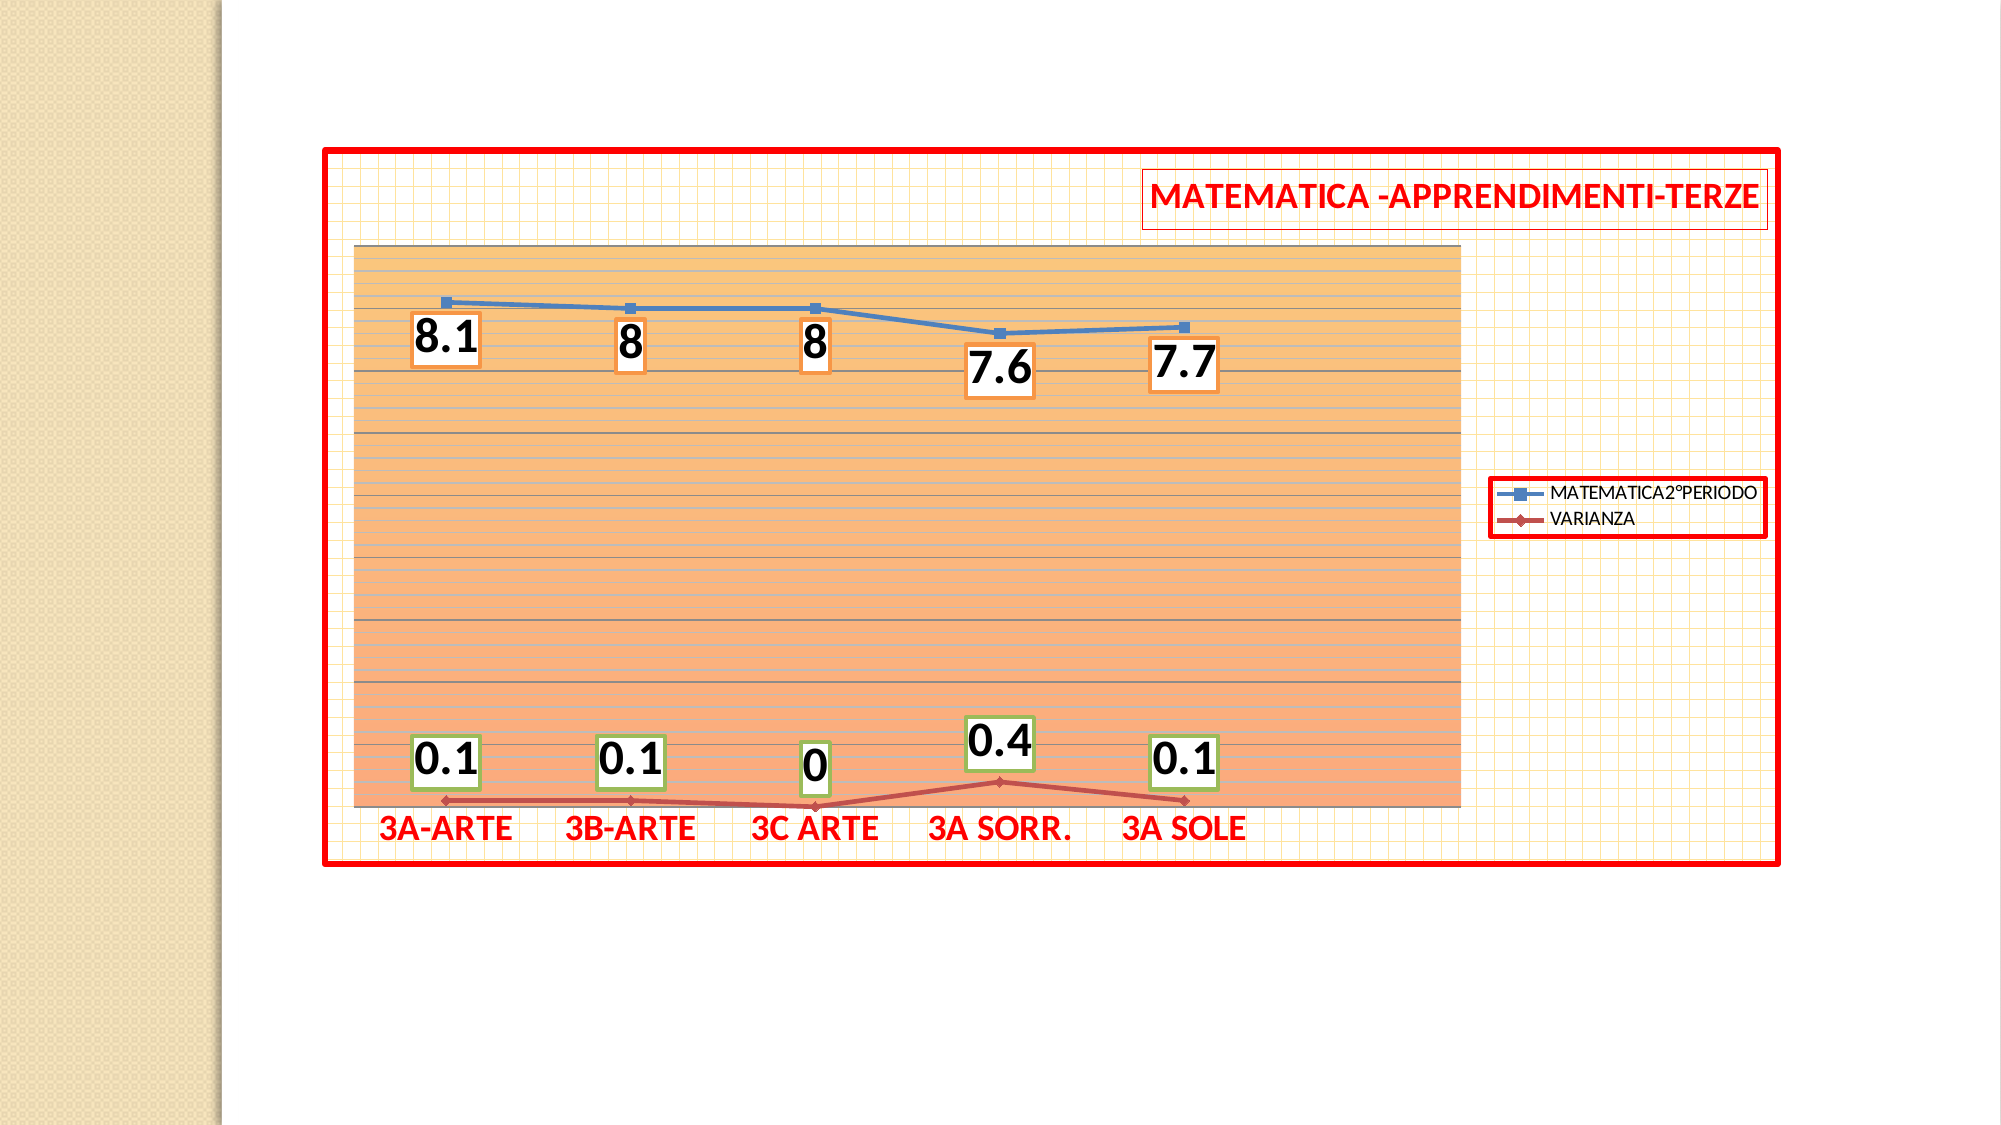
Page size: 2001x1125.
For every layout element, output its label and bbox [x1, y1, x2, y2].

chart [321, 146, 1782, 868]
